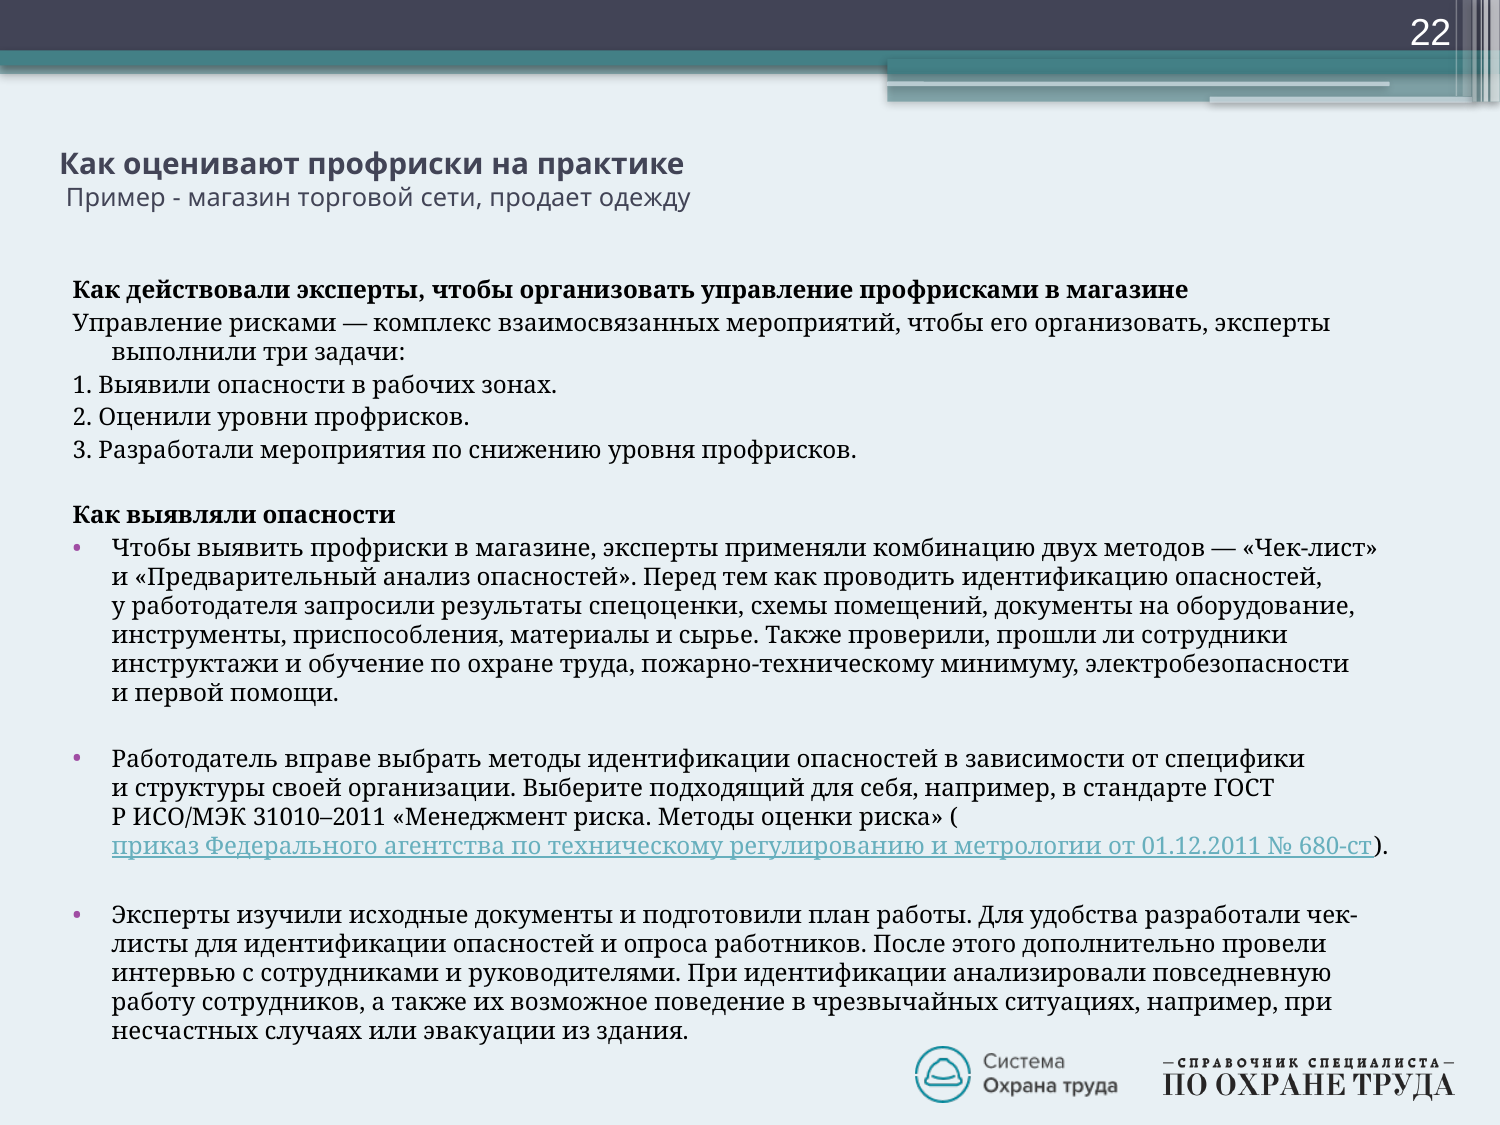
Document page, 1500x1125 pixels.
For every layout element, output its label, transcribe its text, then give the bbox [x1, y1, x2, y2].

picture [1163, 1058, 1456, 1102]
list Как действовали эксперты, чтобы организовать управление профрисками в магазине Управление рисками — комплекс взаимосвязанных мероприятий, чтобы его организовать, эксперты выполнили три задачи: 1. Выявили опасности в рабочих зонах. 2. Оценили уровни профрисков. 3. Разработали мероприятия по снижению уровня профрисков. Как выявляли опасности Чтобы выявить профриски в магазине, эксперты применяли комбинацию двух методов — «Чек-лист» и «Предварительный анализ опасностей». Перед тем как проводить идентификацию опасностей, у работодателя запросили результаты спецоценки, схемы помещений, документы на оборудование, инструменты, приспособления, материалы и сырье. Также проверили, прошли ли сотрудники инструктажи и обучение по охране труда, пожарно-техническому минимуму, электробезопасности и первой помощи. Работодатель вправе выбрать методы идентификации опасностей в зависимости от специфики и структуры своей организации. Выберите подходящий для себя, например, в стандарте ГОСТ Р ИСО/МЭК 31010–2011 «Менеджмент риска. Методы оценки риска» (приказ Федерального агентства по техническому регулированию и метрологии от 01.12.2011 № 680-ст). Эксперты изучили исходные документы и подготовили план работы. Для удобства разработали чек-листы для идентификации опасностей и опроса работников. После этого дополнительно провели интервью с сотрудниками и руководителями. При идентификации анализировали повседневную работу сотрудников, а также их возможное поведение в чрезвычайных ситуациях, например, при несчастных случаях или эвакуации из здания. [41, 267, 1425, 1079]
picture [915, 1046, 1118, 1103]
slide_number 22 [1341, 0, 1466, 61]
title Как оценивают профриски на практике Пример - магазин торговой сети, продает одежду [44, 137, 1477, 256]
